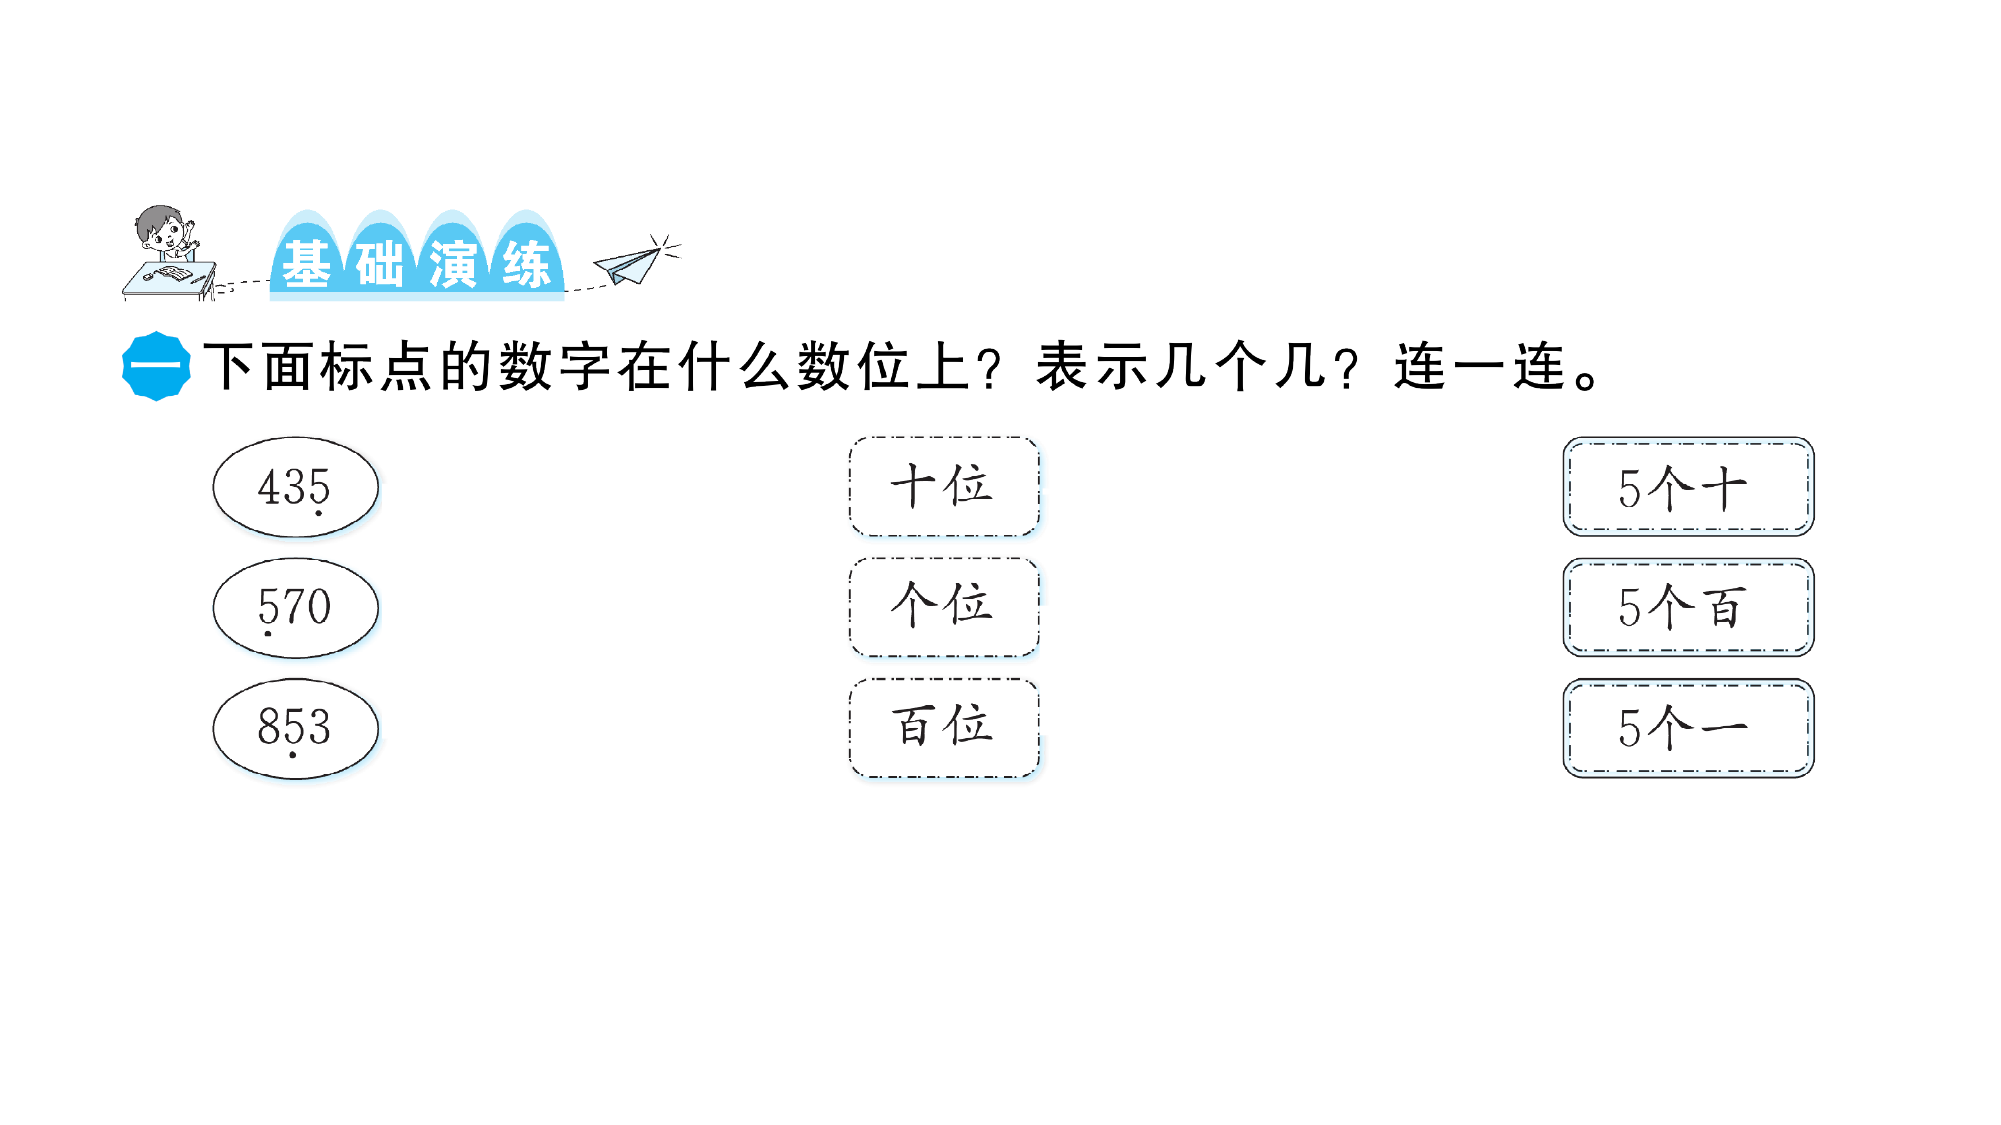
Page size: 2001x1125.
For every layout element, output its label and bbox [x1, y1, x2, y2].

picture [118, 177, 2000, 798]
